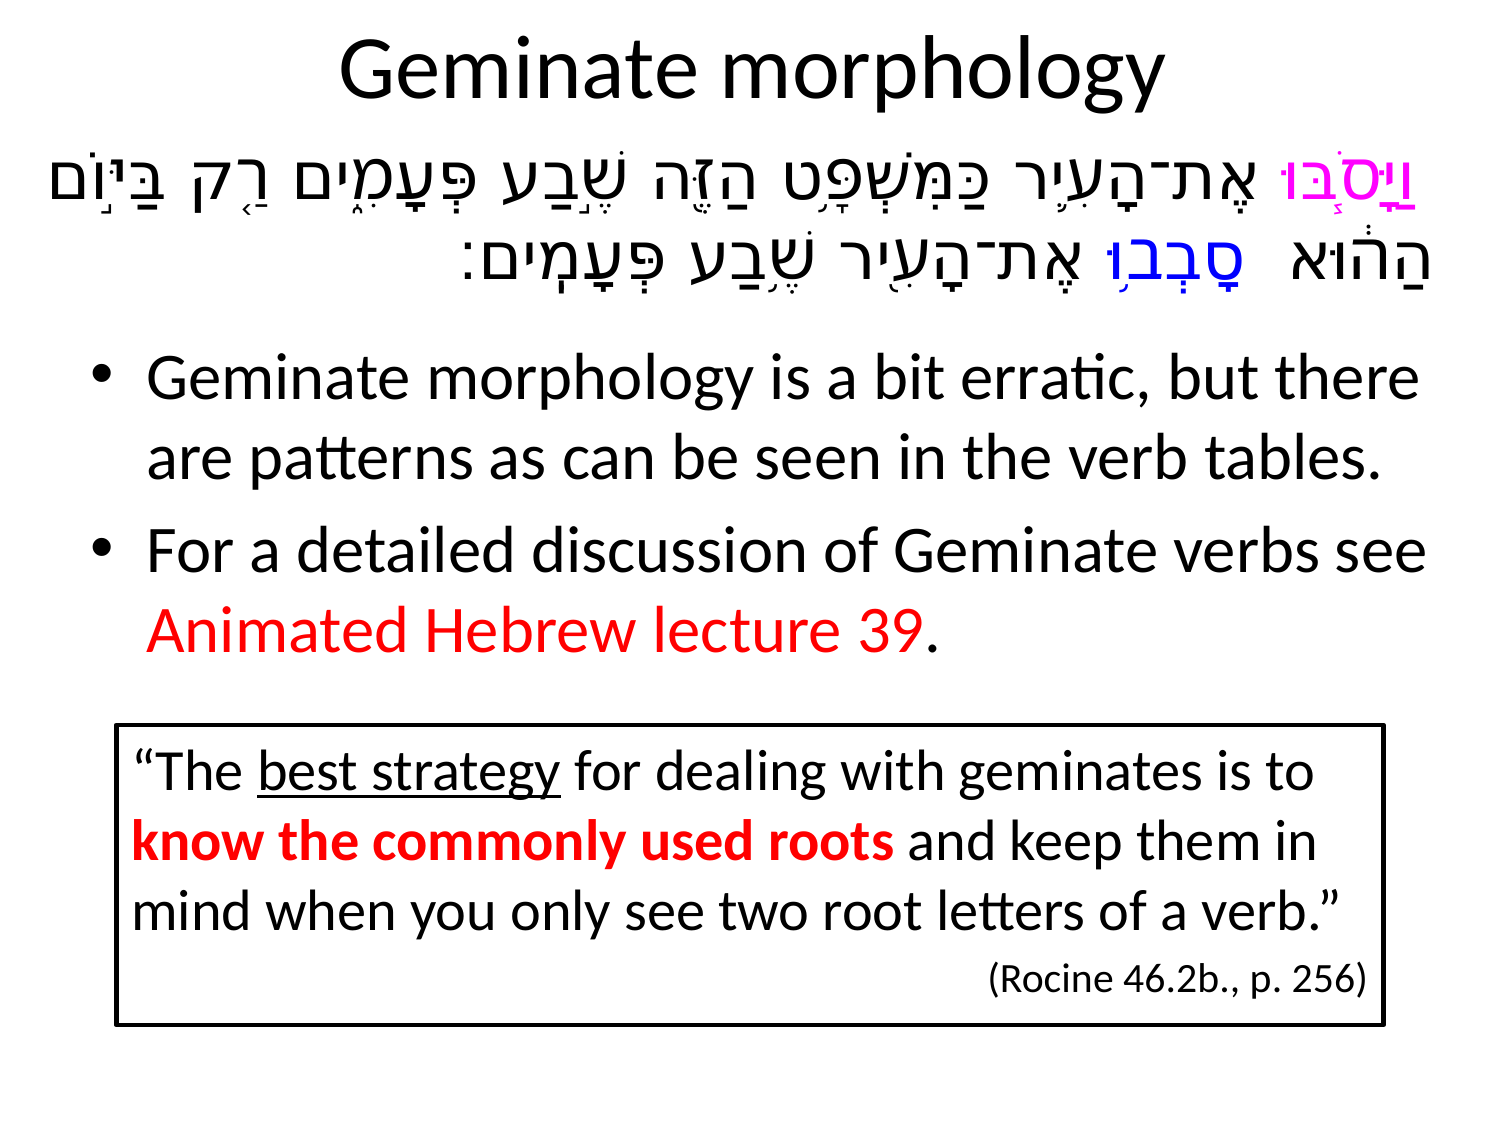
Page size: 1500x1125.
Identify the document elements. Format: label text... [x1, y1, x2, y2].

title Geminate morphology [78, 0, 1429, 125]
text_box “The best strategy for dealing with geminates is to know the commonly used roots and keep them in mind when you only see two root letters of a verb.” (Rocine 46.2b., p. 256) [116, 724, 1384, 1025]
text_box וַיָּסֹ֧בּוּ אֶת־הָעִ֛יר כַּמִּשְׁפָּ֥ט הַזֶּ֖ה שֶׁ֣בַע פְּעָמִ֑ים רַ֚ק בַּיּ֣וֹם הַה֔וּא סָבְב֥וּ אֶת־הָעִ֖יר שֶׁ֥בַע פְּעָמִֽים׃ [0, 125, 1450, 313]
list Geminate morphology is a bit erratic, but there are patterns as can be seen in the verb tables. For a detailed discussion of Geminate verbs see Animated Hebrew lecture 39. [75, 324, 1463, 1038]
